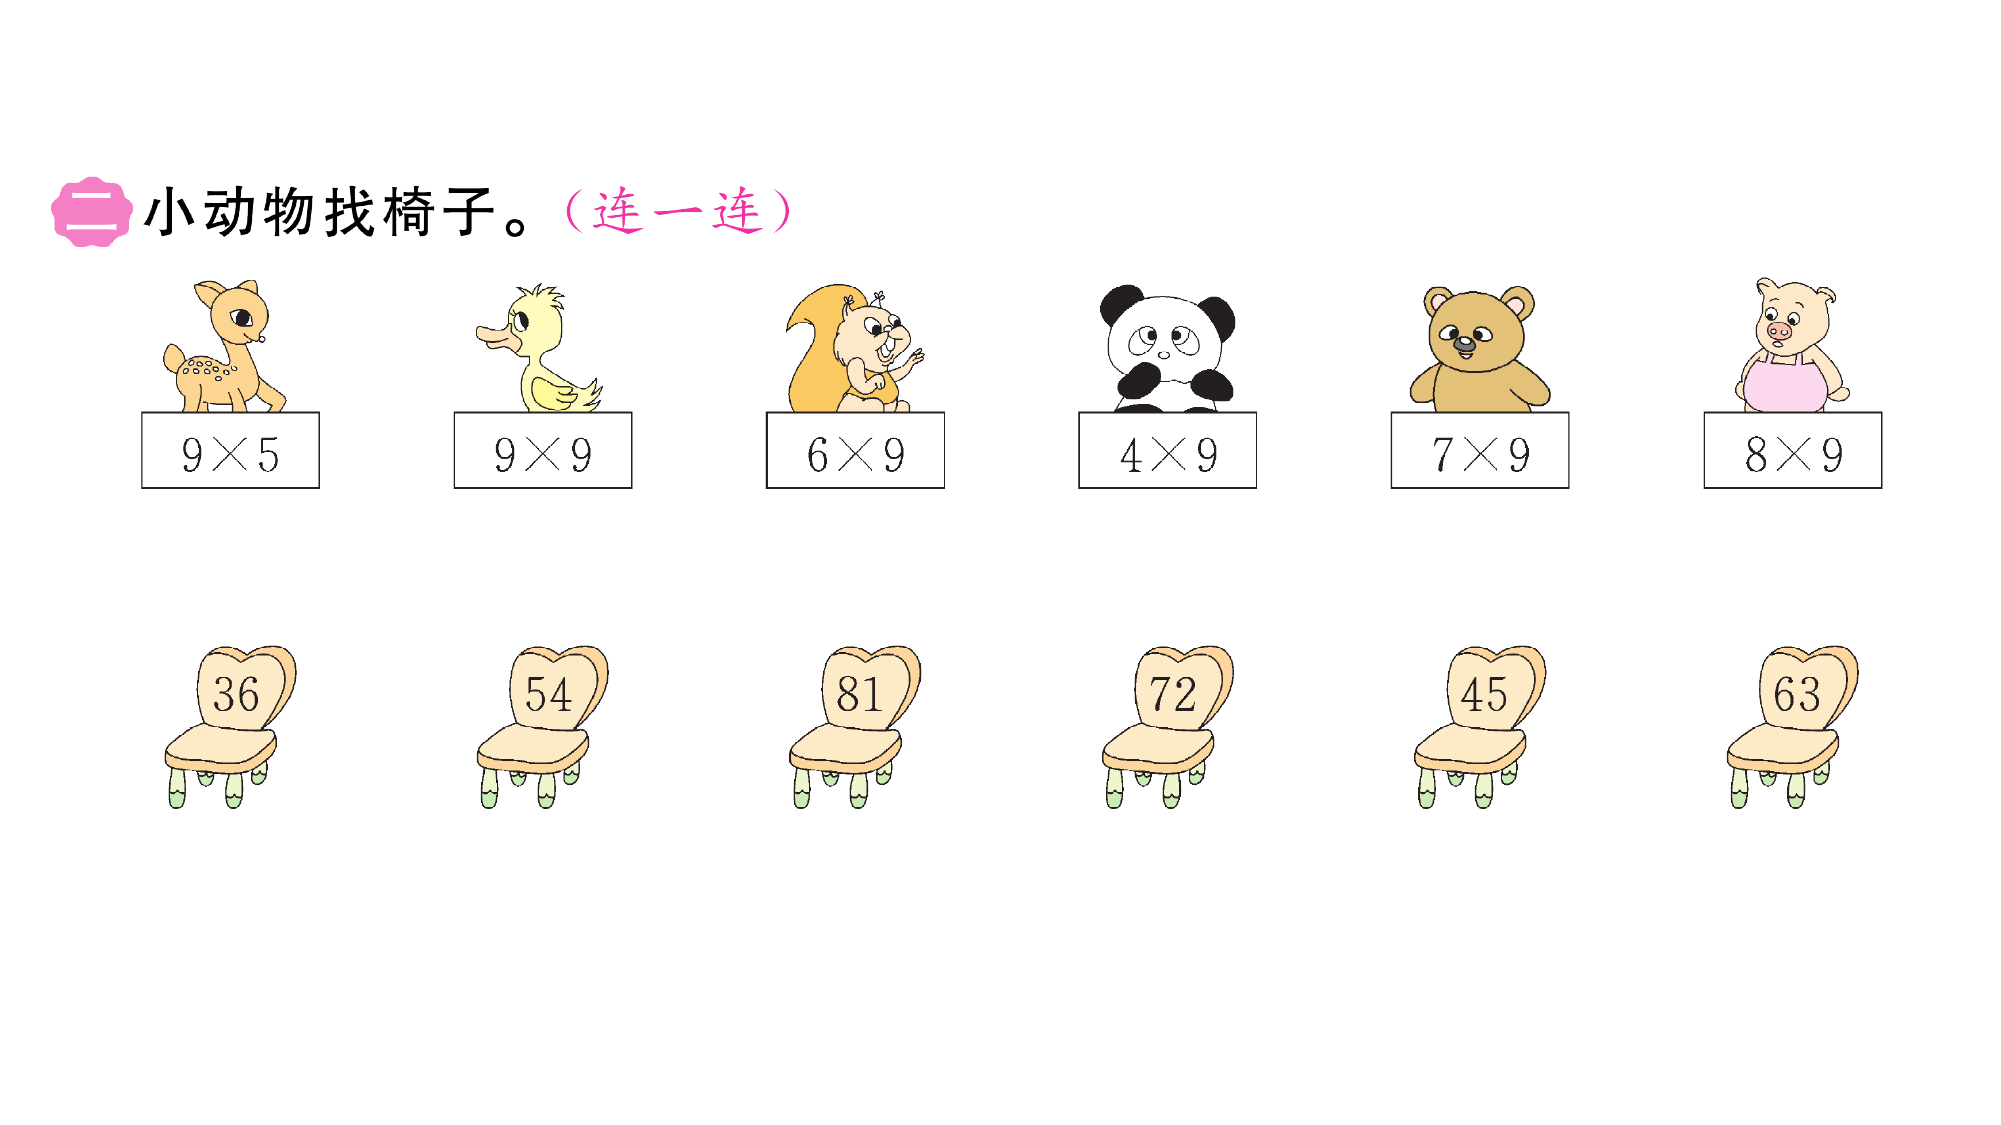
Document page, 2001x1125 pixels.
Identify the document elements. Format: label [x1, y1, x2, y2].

picture [47, 153, 2000, 836]
